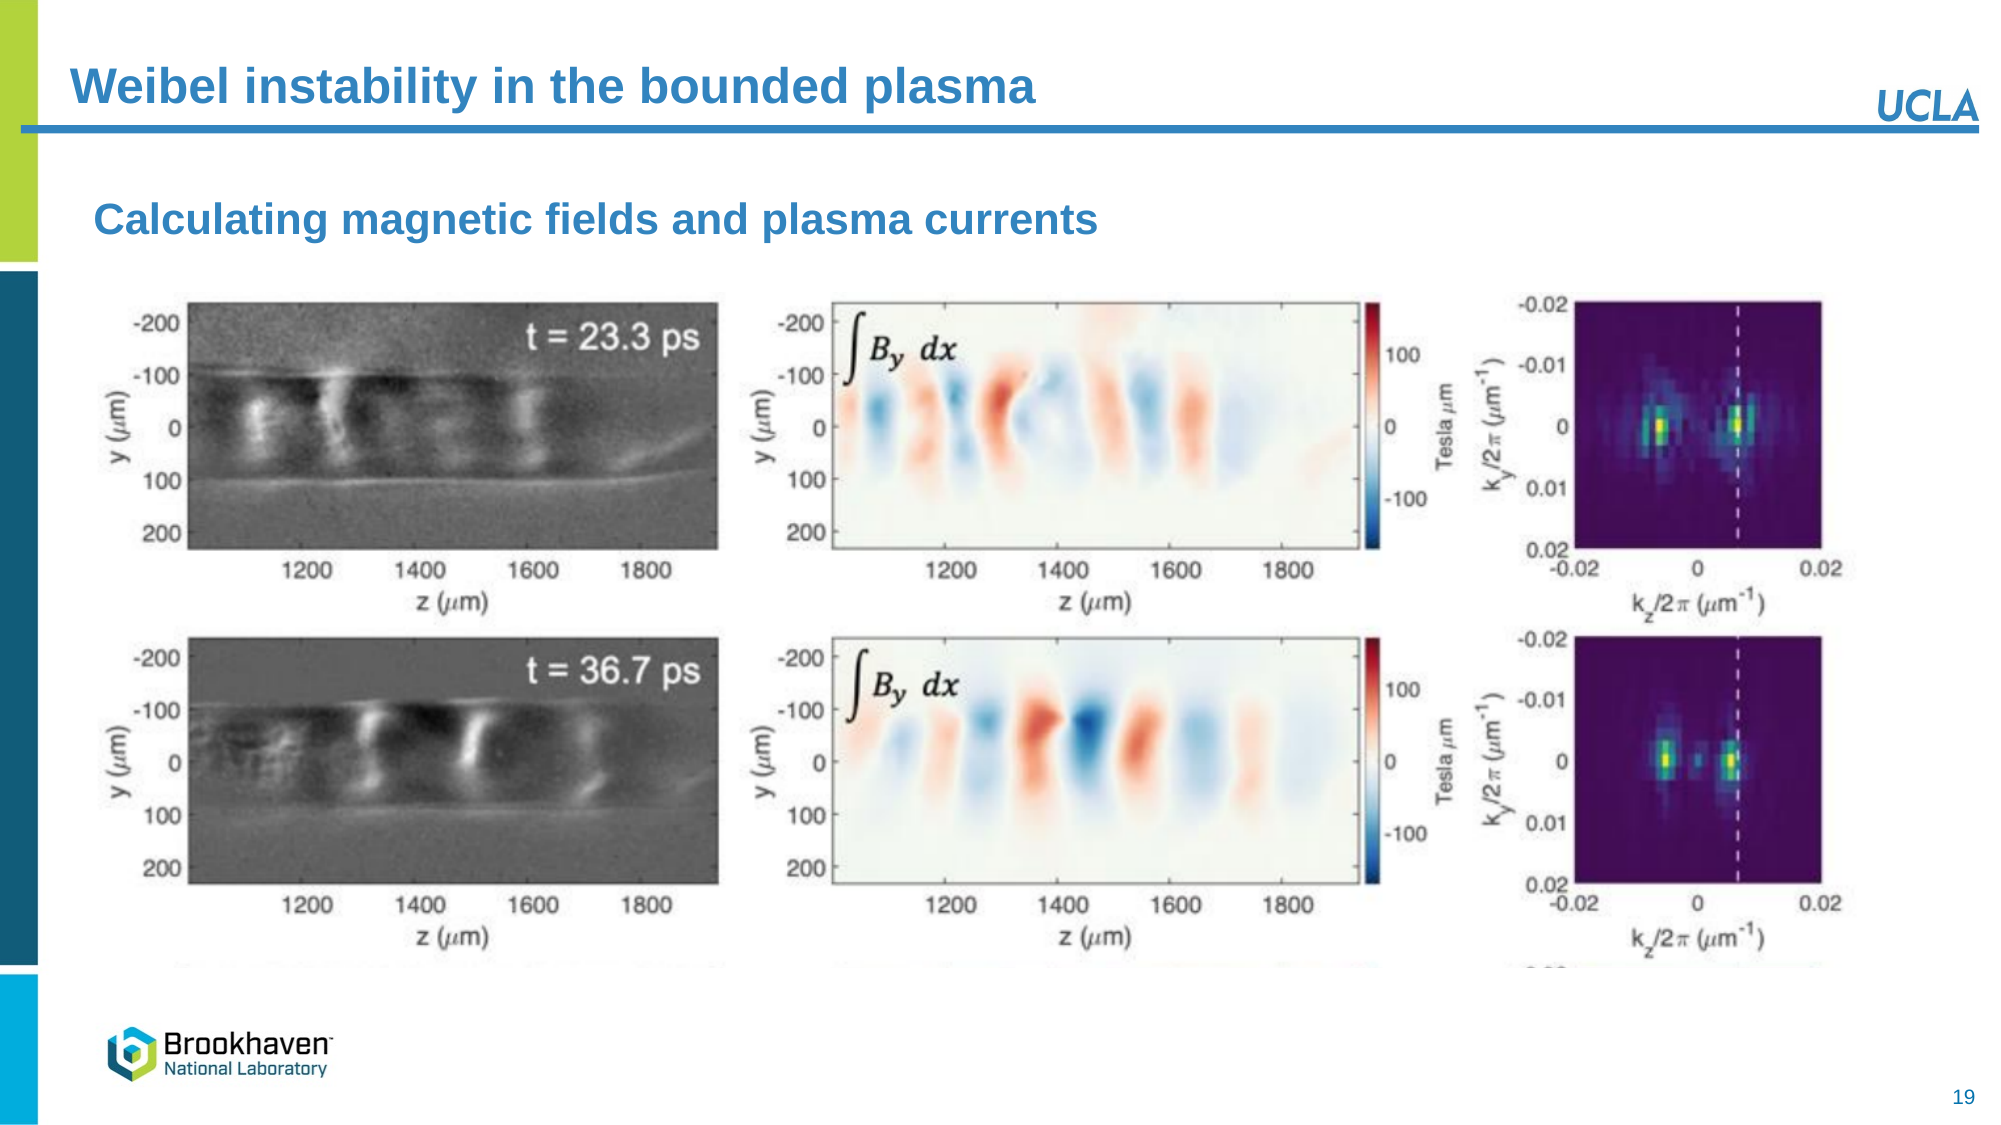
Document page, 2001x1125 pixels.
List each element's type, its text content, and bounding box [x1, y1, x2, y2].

text_box Weibel instability in the bounded plasma [45, 25, 1859, 151]
slide_number 19 [1937, 1068, 2000, 1125]
text_box Calculating magnetic fields and plasma currents [77, 157, 1300, 283]
picture [0, 0, 2001, 1125]
